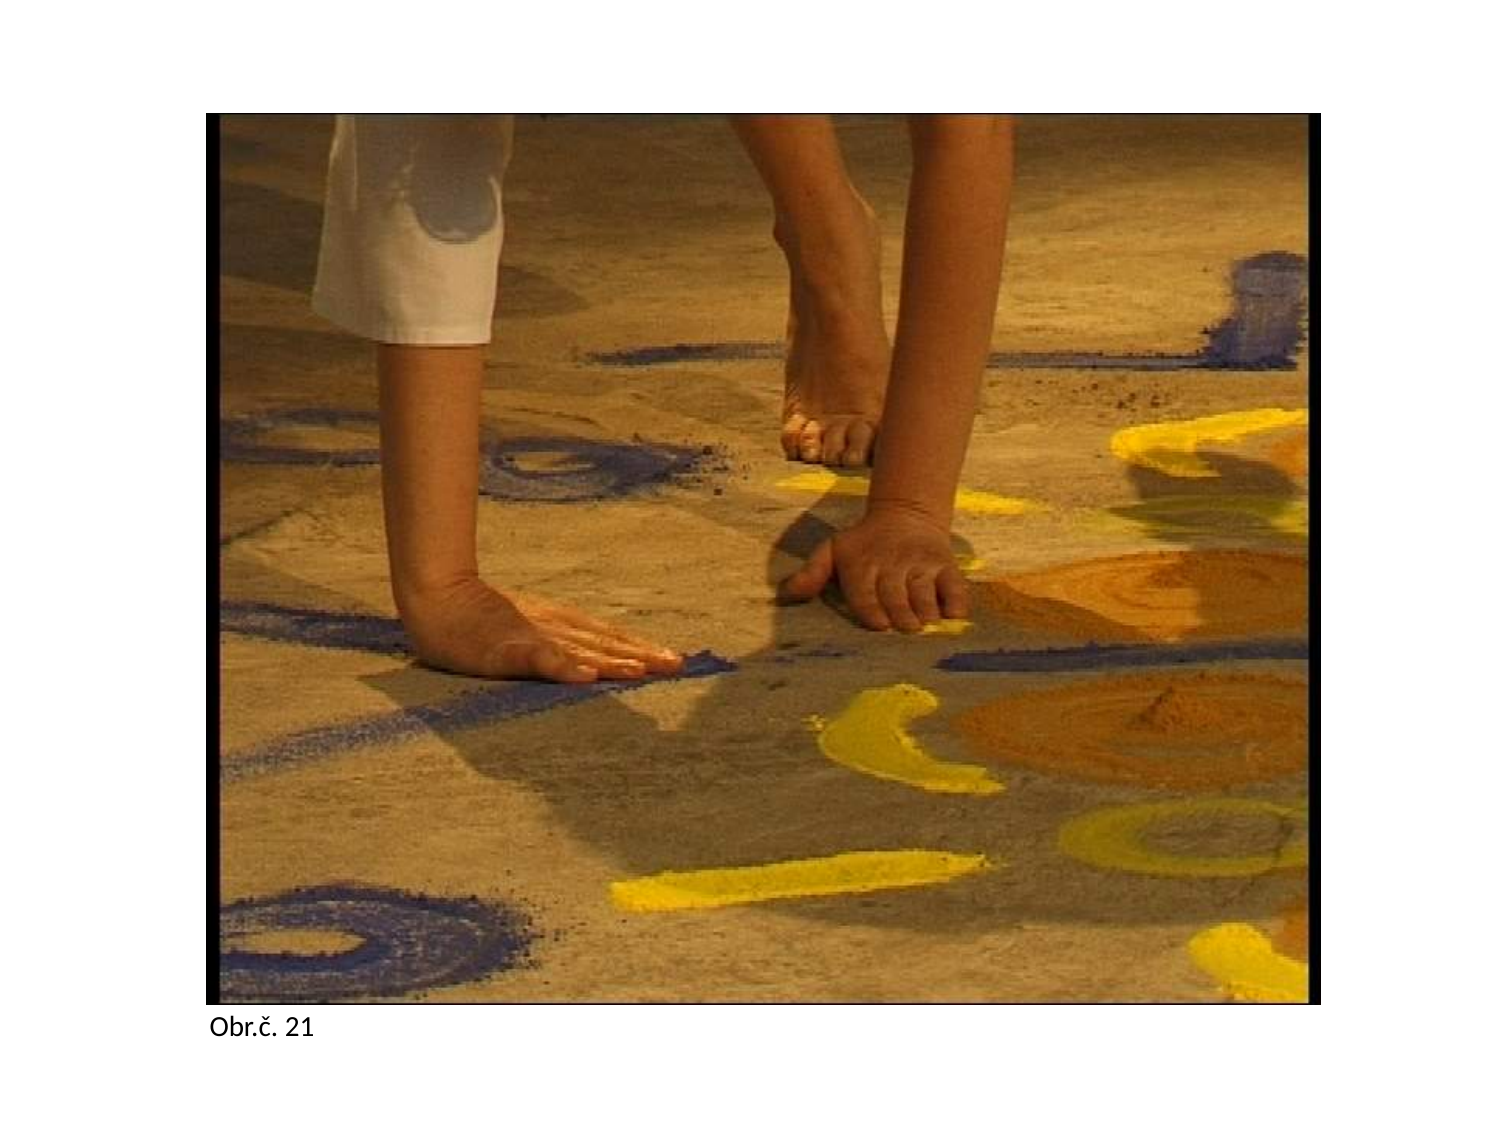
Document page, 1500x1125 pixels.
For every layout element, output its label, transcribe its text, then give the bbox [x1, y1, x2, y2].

text_box Obr.č. 21 [194, 999, 762, 1095]
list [206, 113, 1321, 1006]
